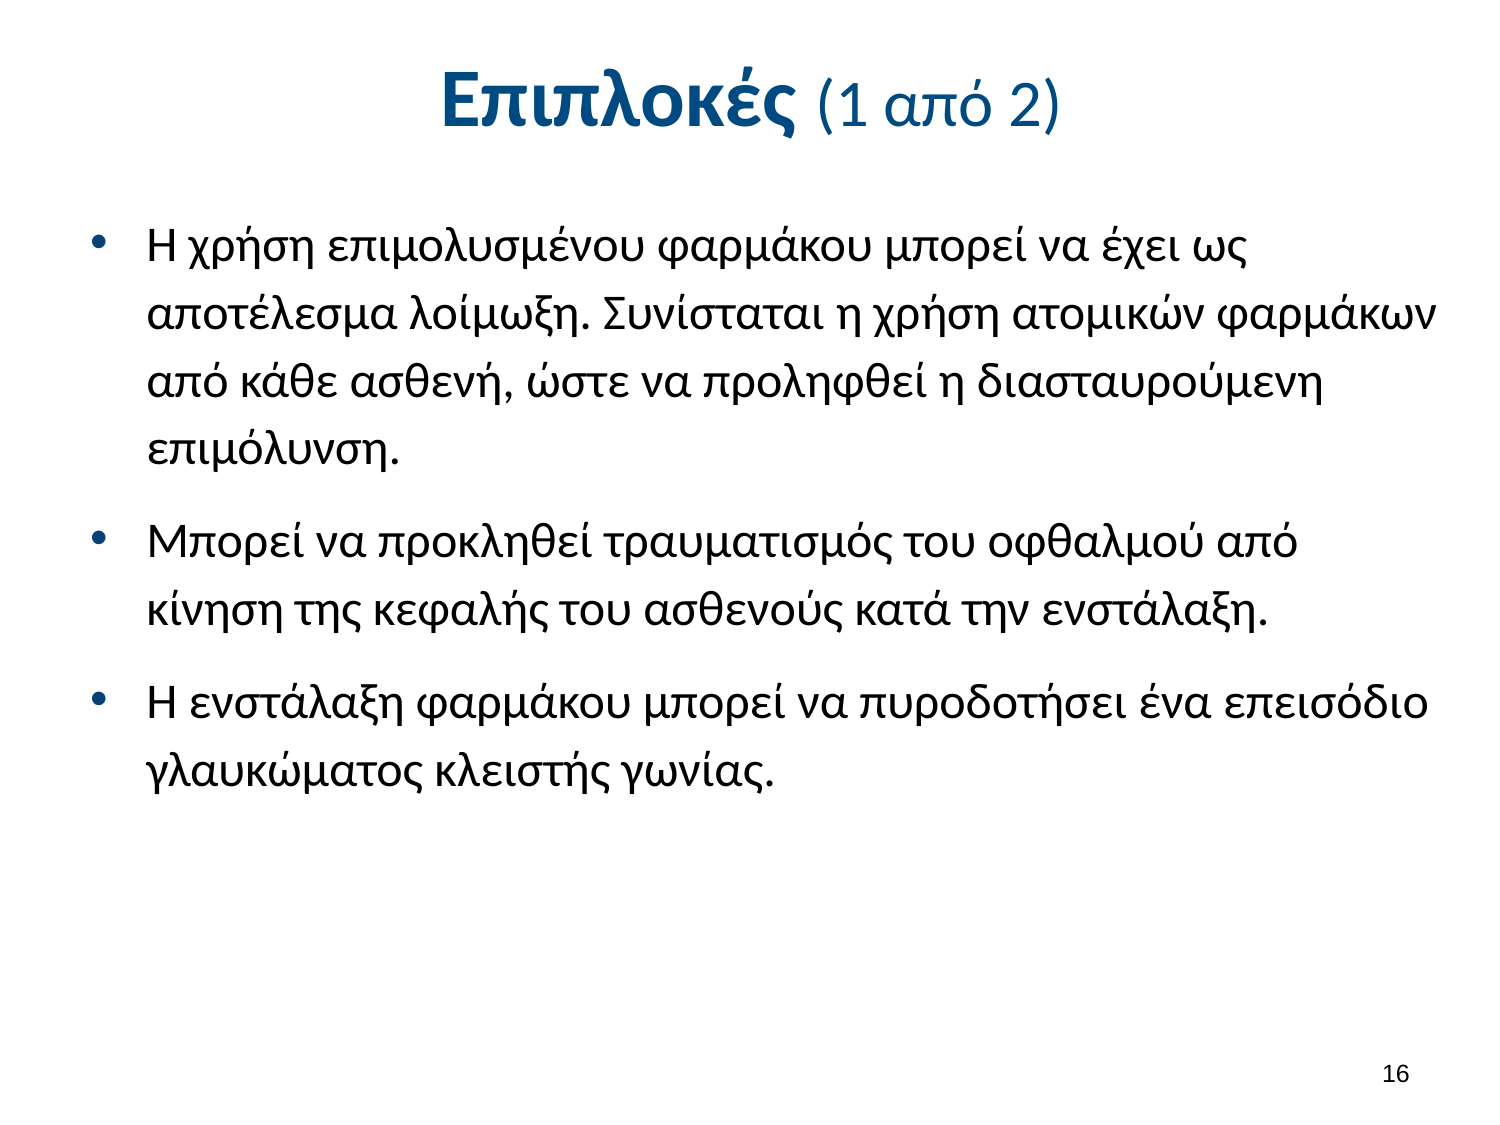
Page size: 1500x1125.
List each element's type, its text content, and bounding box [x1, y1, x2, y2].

title Επιπλοκές (1 από 2) [76, 19, 1427, 169]
list Η χρήση επιμολυσμένου φαρμάκου μπορεί να έχει ως αποτέλεσμα λοίμωξη. Συνίσταται η χρήση ατομικών φαρμάκων από κάθε ασθενή, ώστε να προληφθεί η διασταυρούμενη επιμόλυνση. Μπορεί να προκληθεί τραυματισμός του οφθαλμού από κίνηση της κεφαλής του ασθενούς κατά την ενστάλαξη. Η ενστάλαξη φαρμάκου μπορεί να πυροδοτήσει ένα επεισόδιο γλαυκώματος κλειστής γωνίας. [75, 196, 1459, 1071]
slide_number 15 [1074, 1042, 1425, 1103]
